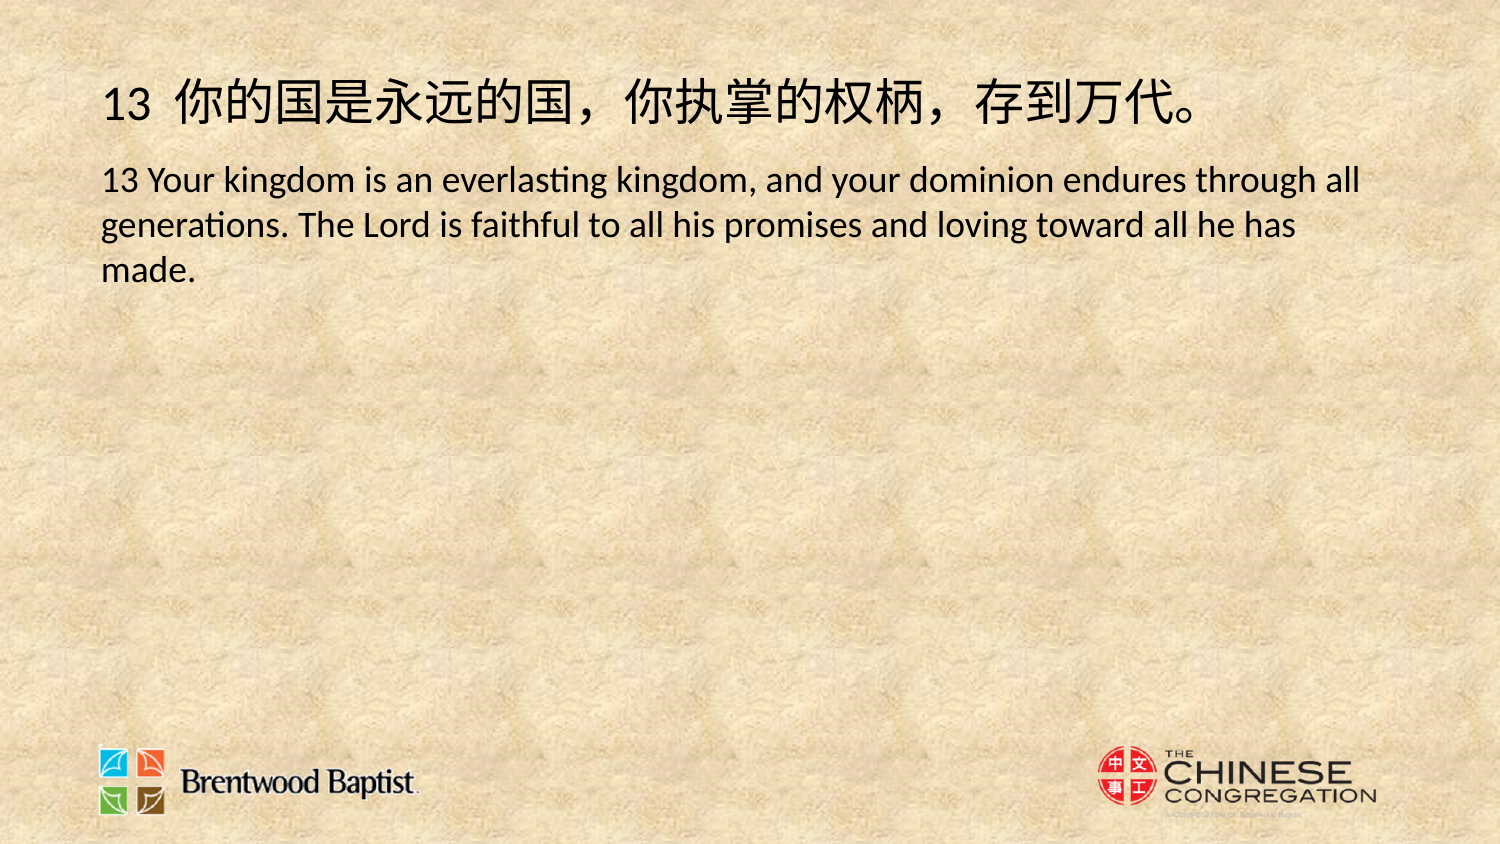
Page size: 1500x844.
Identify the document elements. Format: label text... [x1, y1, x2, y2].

text_box 13 你的国是永远的国，你执掌的权柄，存到万代。 13 Your kingdom is an everlasting kingdom, and your dominion endures through all generations. The Lord is faithful to all his promises and loving toward all he has made. [85, 62, 1407, 343]
picture [0, 0, 1500, 844]
